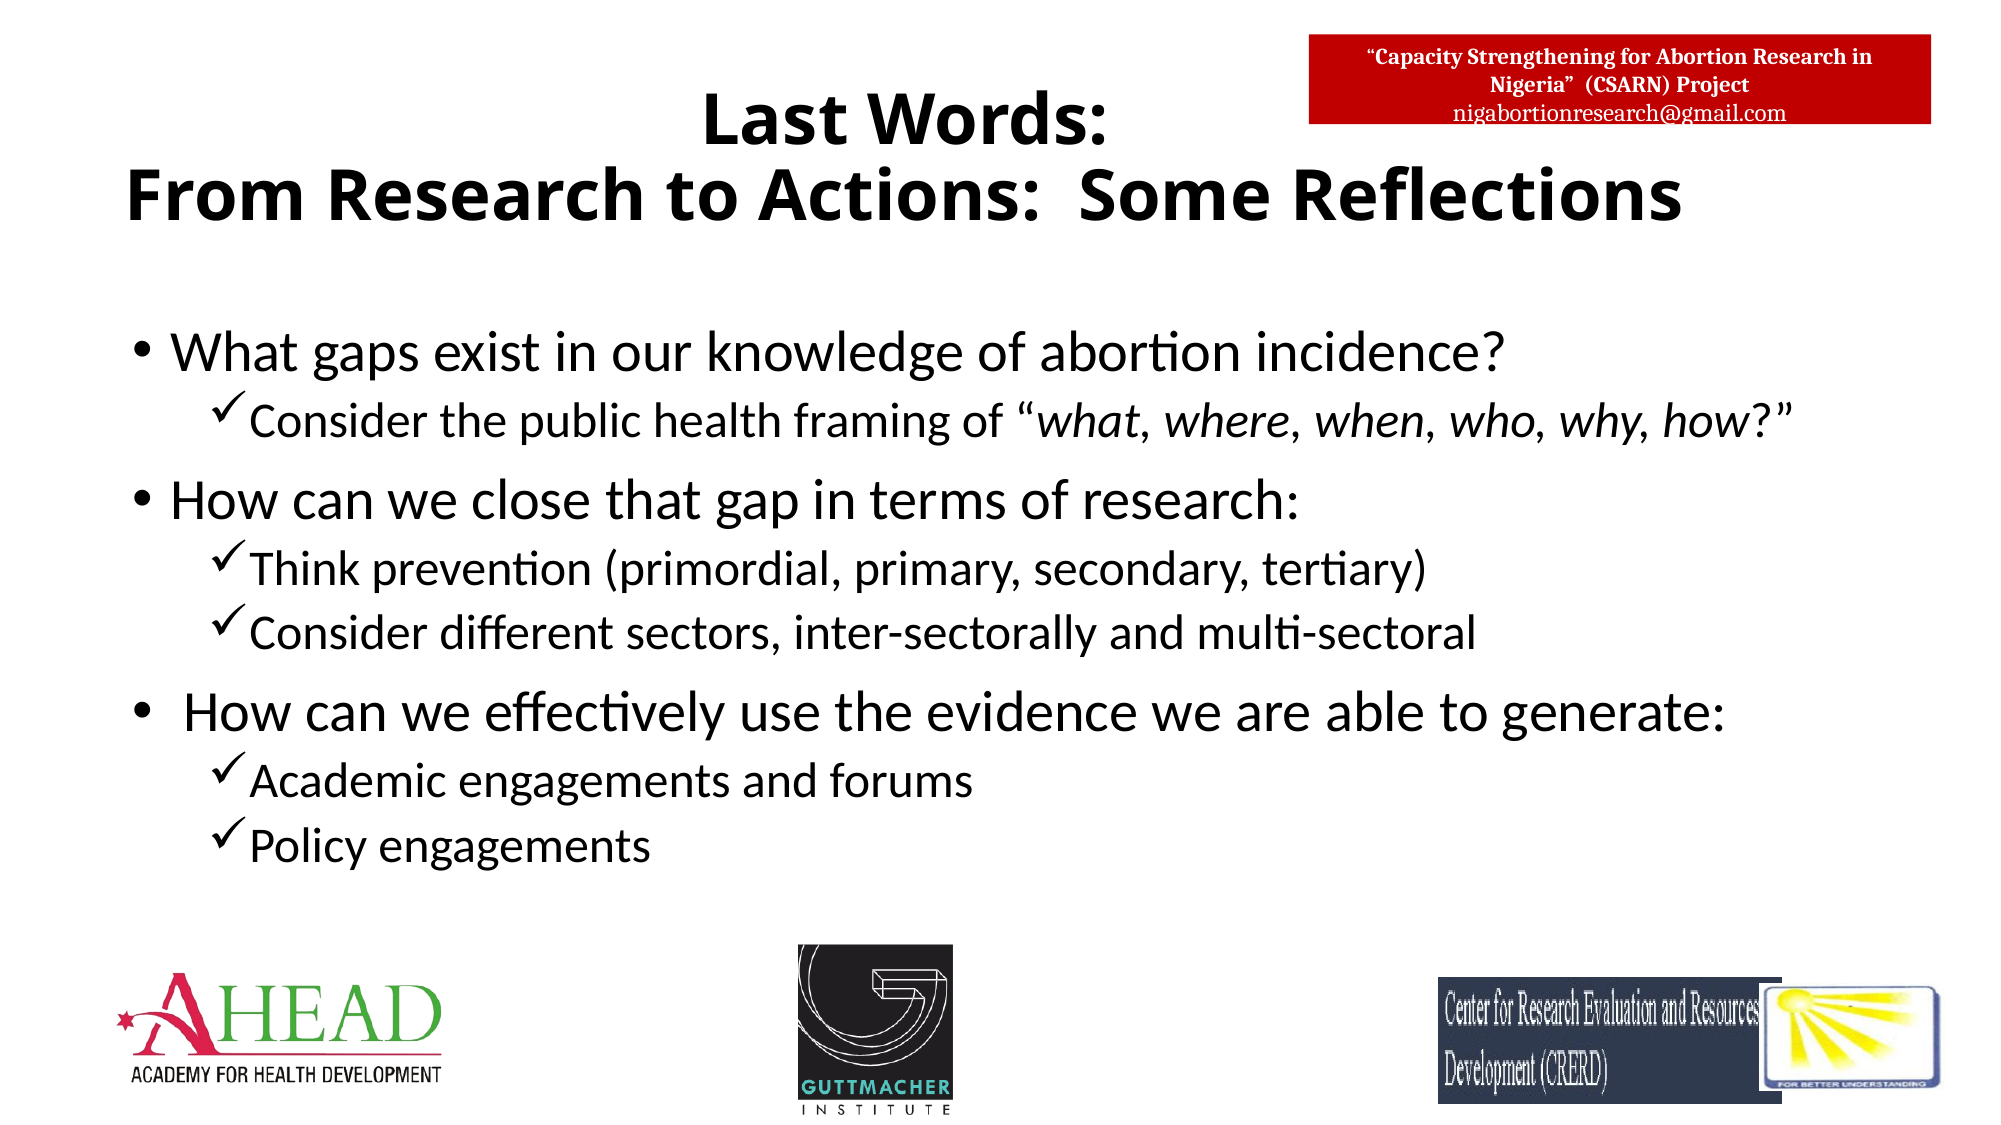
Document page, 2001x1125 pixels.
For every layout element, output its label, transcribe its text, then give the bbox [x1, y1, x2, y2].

title Last Words: From Research to Actions: Some Reflections [67, 50, 1742, 269]
picture [798, 1028, 953, 1115]
list What gaps exist in our knowledge of abortion incidence? Consider the public health framing of “what, where, when, who, why, how?” How can we close that gap in terms of research: Think prevention (primordial, primary, secondary, tertiary) Consider different sectors, inter-sectorally and multi-sectoral How can we effectively use the evidence we are able to generate: Academic engagements and forums Policy engagements [117, 313, 1843, 1028]
picture [1438, 983, 1945, 1104]
picture [116, 972, 442, 1083]
